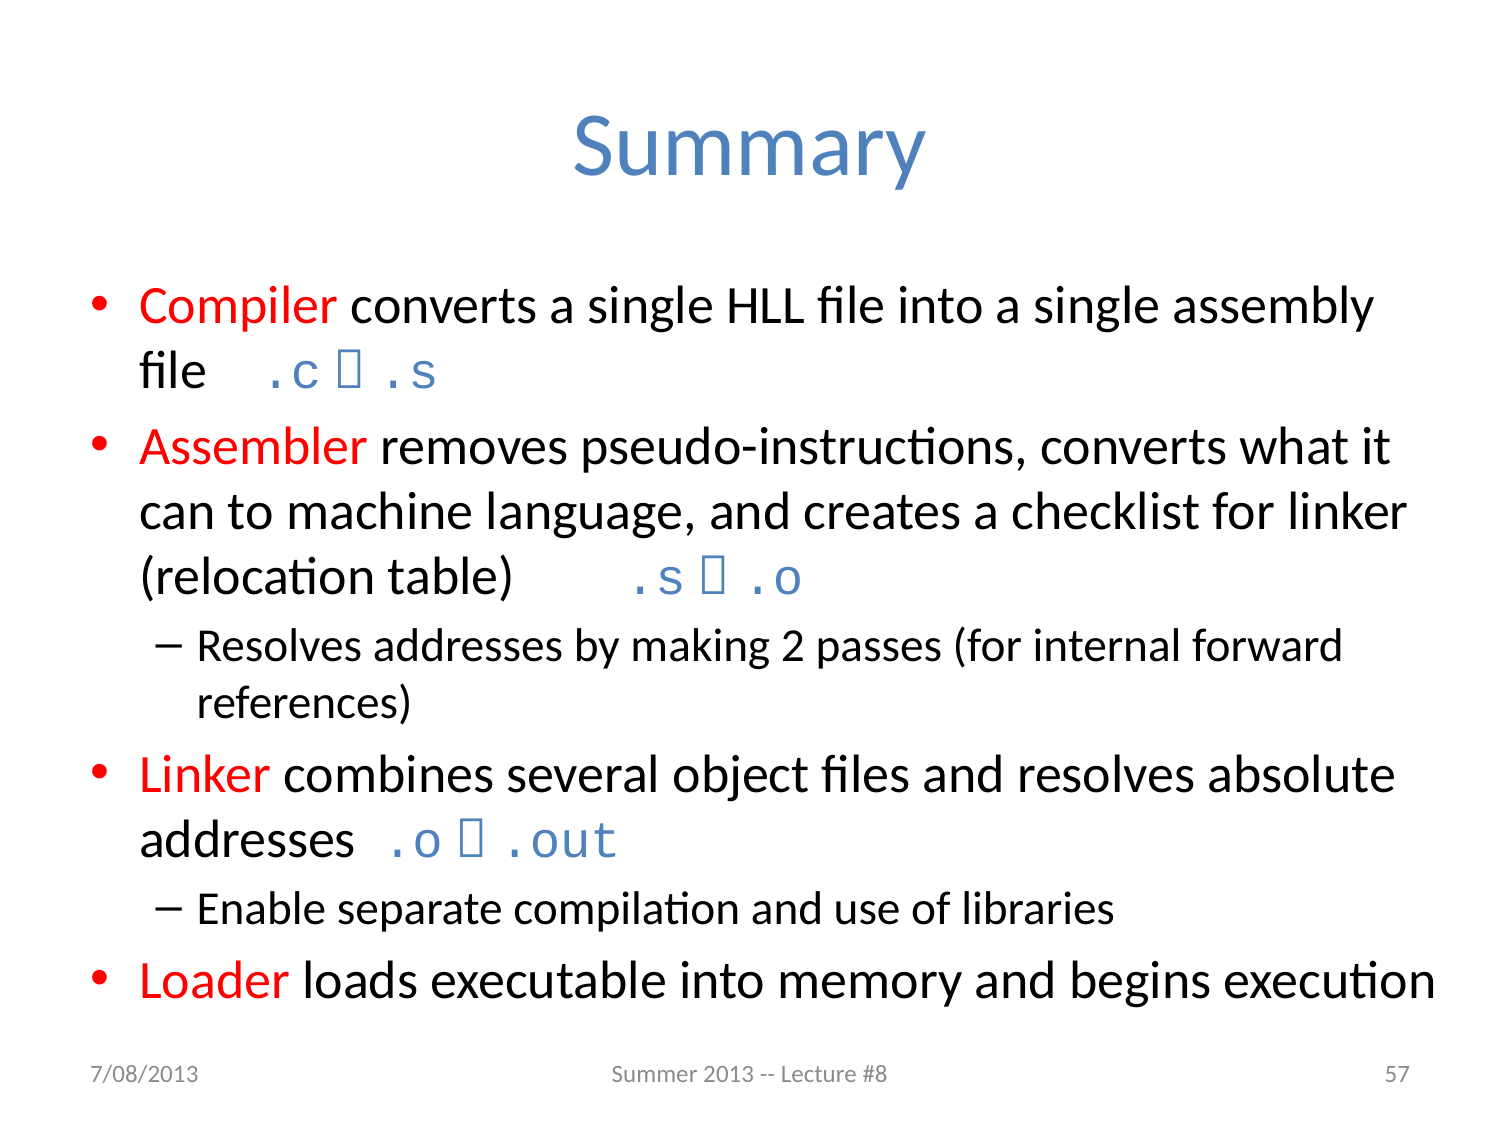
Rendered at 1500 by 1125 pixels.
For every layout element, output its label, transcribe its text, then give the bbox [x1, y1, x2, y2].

list Compiler converts a single HLL file into a single assembly file .c  .s Assembler removes pseudo-instructions, converts what it can to machine language, and creates a checklist for linker (relocation table) .s  .o Resolves addresses by making 2 passes (for internal forward references) Linker combines several object files and resolves absolute addresses .o  .out Enable separate compilation and use of libraries Loader loads executable into memory and begins execution [75, 262, 1455, 1073]
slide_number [75, 1042, 425, 1103]
footer Summer 2013 -- Lecture #8 [512, 1042, 988, 1103]
slide_number 57 [1074, 1042, 1425, 1103]
title Summary [75, 45, 1425, 233]
